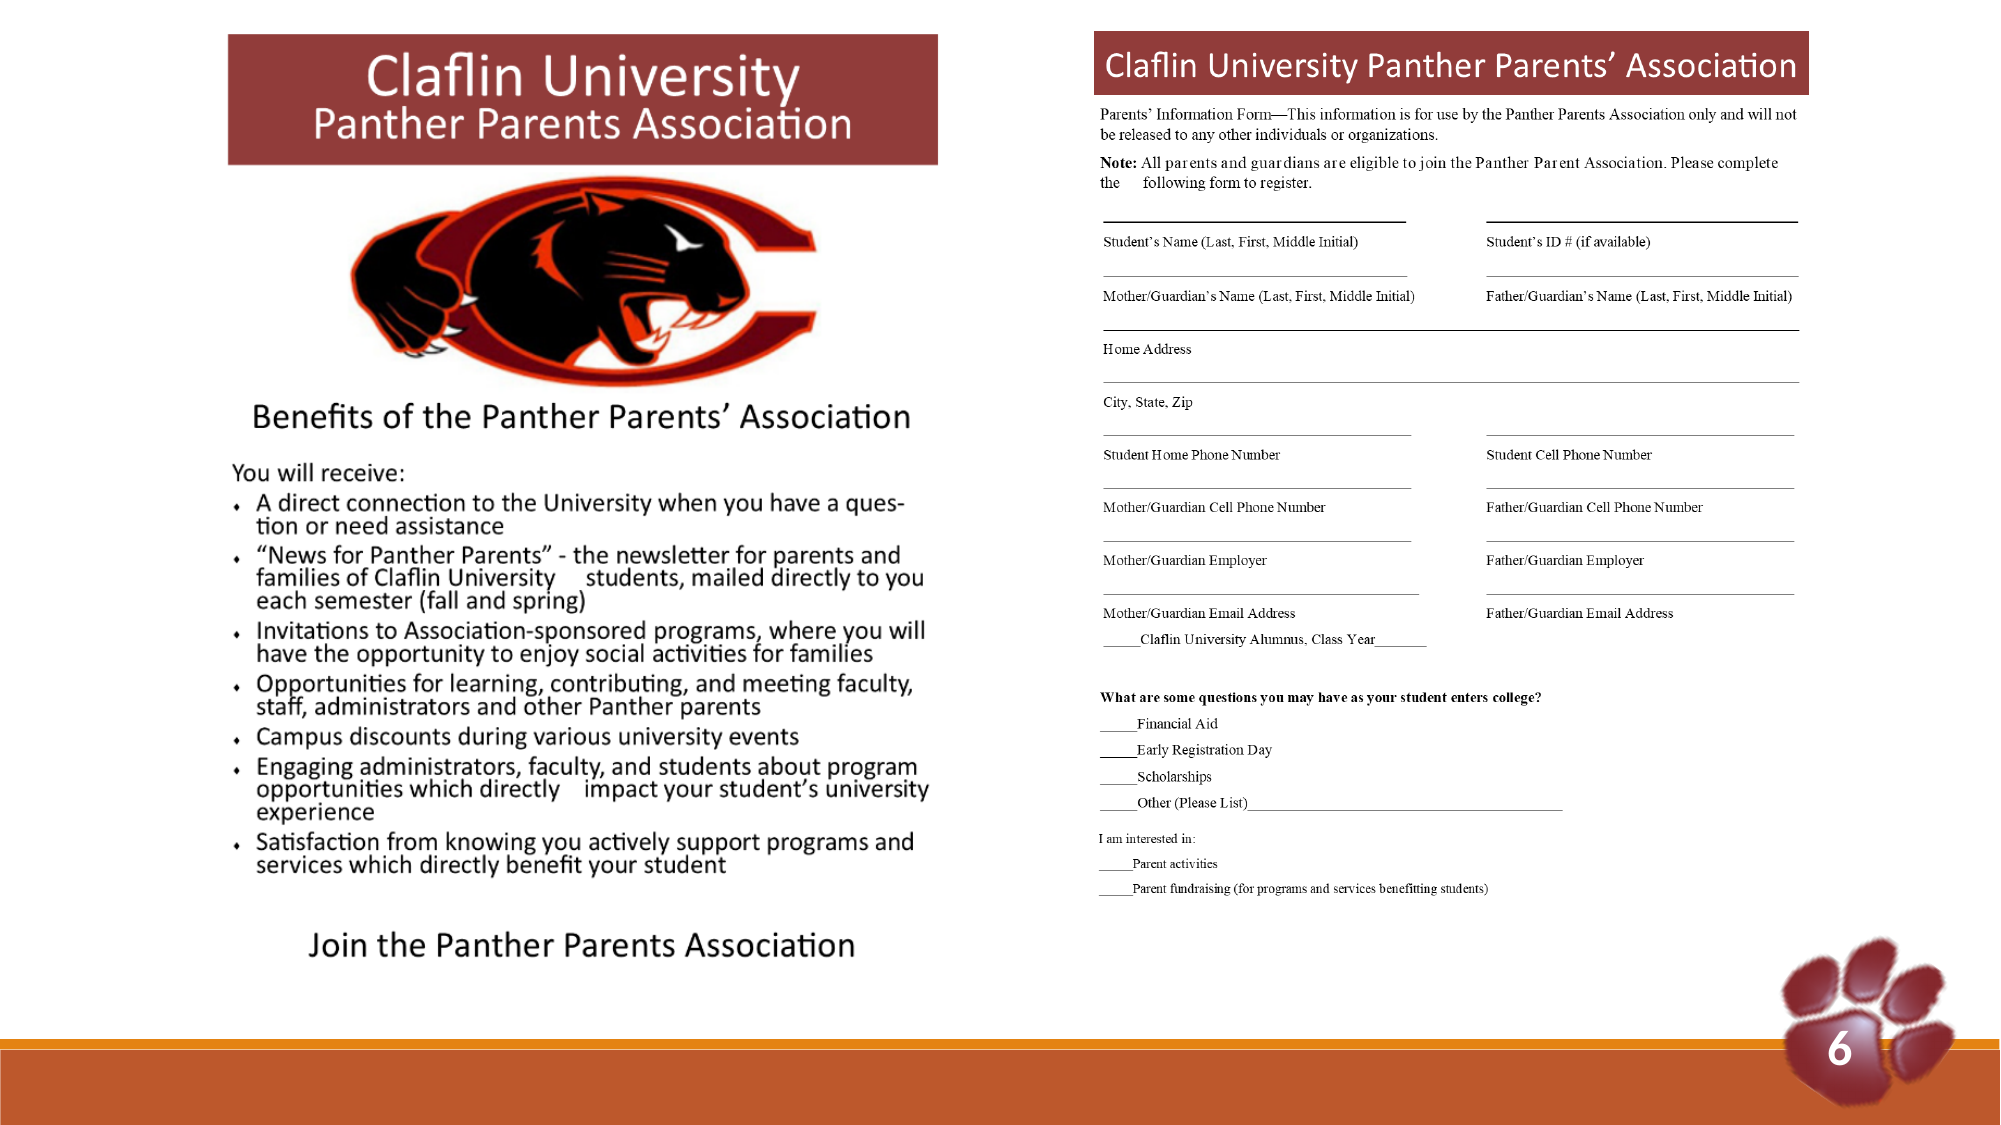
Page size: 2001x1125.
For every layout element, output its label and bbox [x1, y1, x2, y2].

list [175, 0, 989, 1035]
picture [1042, 0, 1982, 1125]
